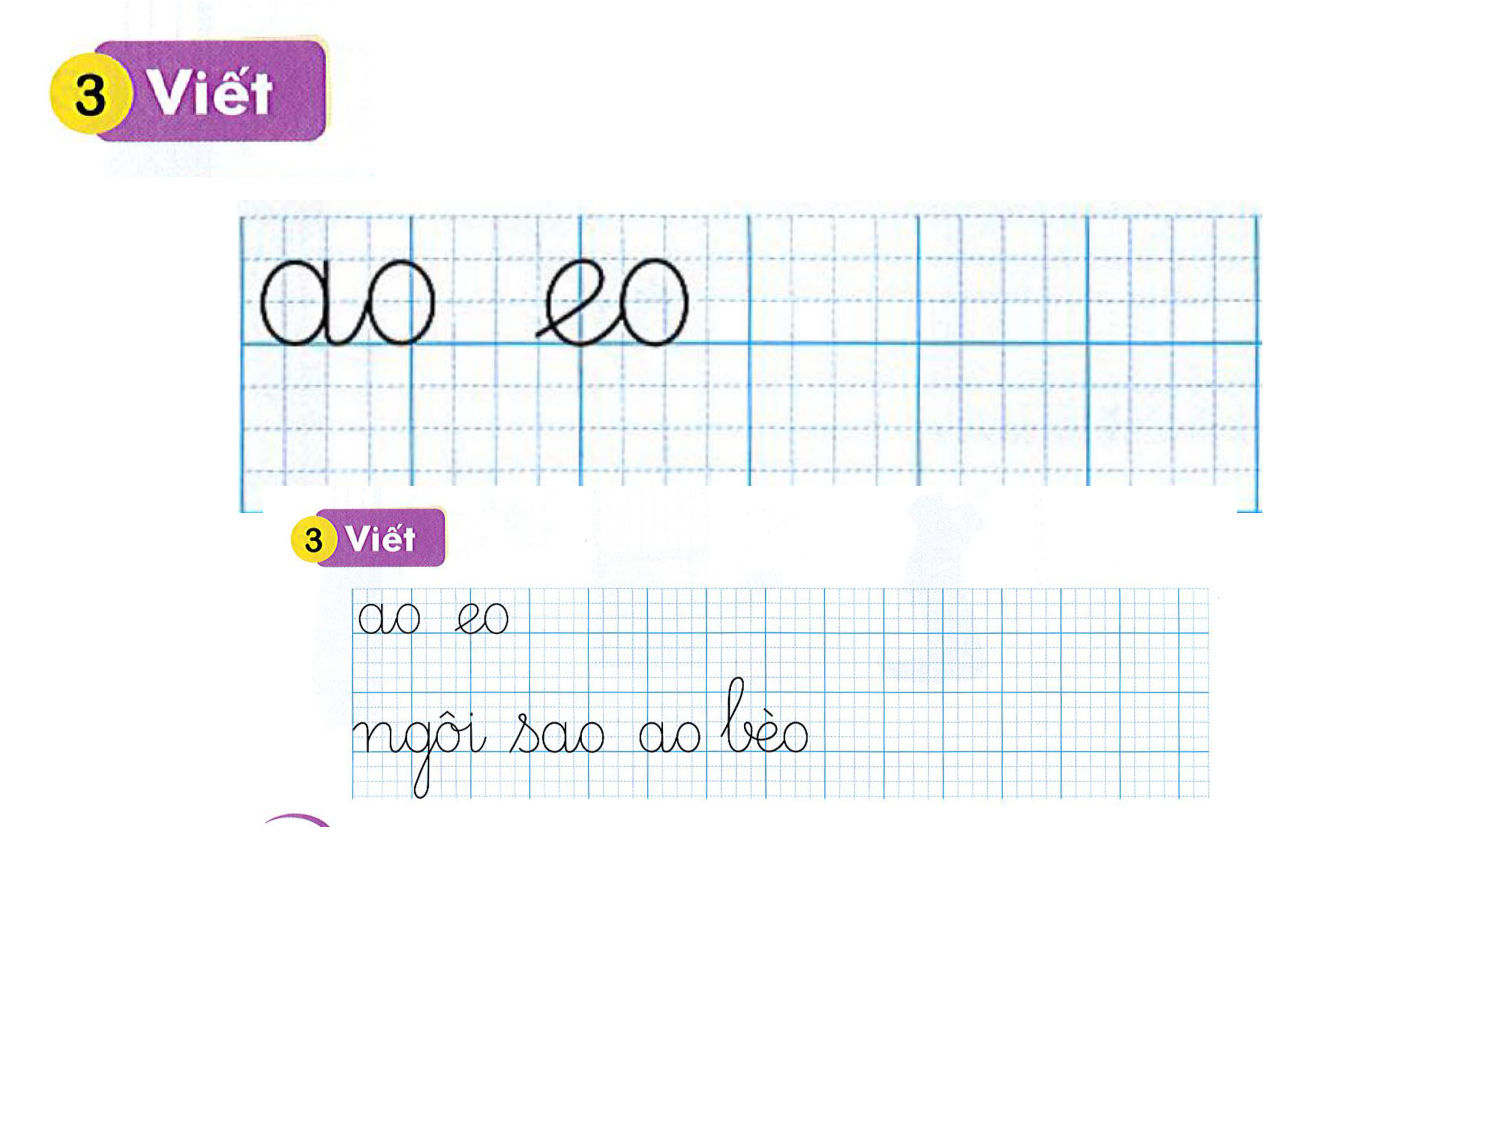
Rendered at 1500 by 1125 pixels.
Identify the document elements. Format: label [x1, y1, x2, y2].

list [263, 486, 1237, 827]
picture [237, 199, 1263, 513]
picture [0, 1, 375, 177]
